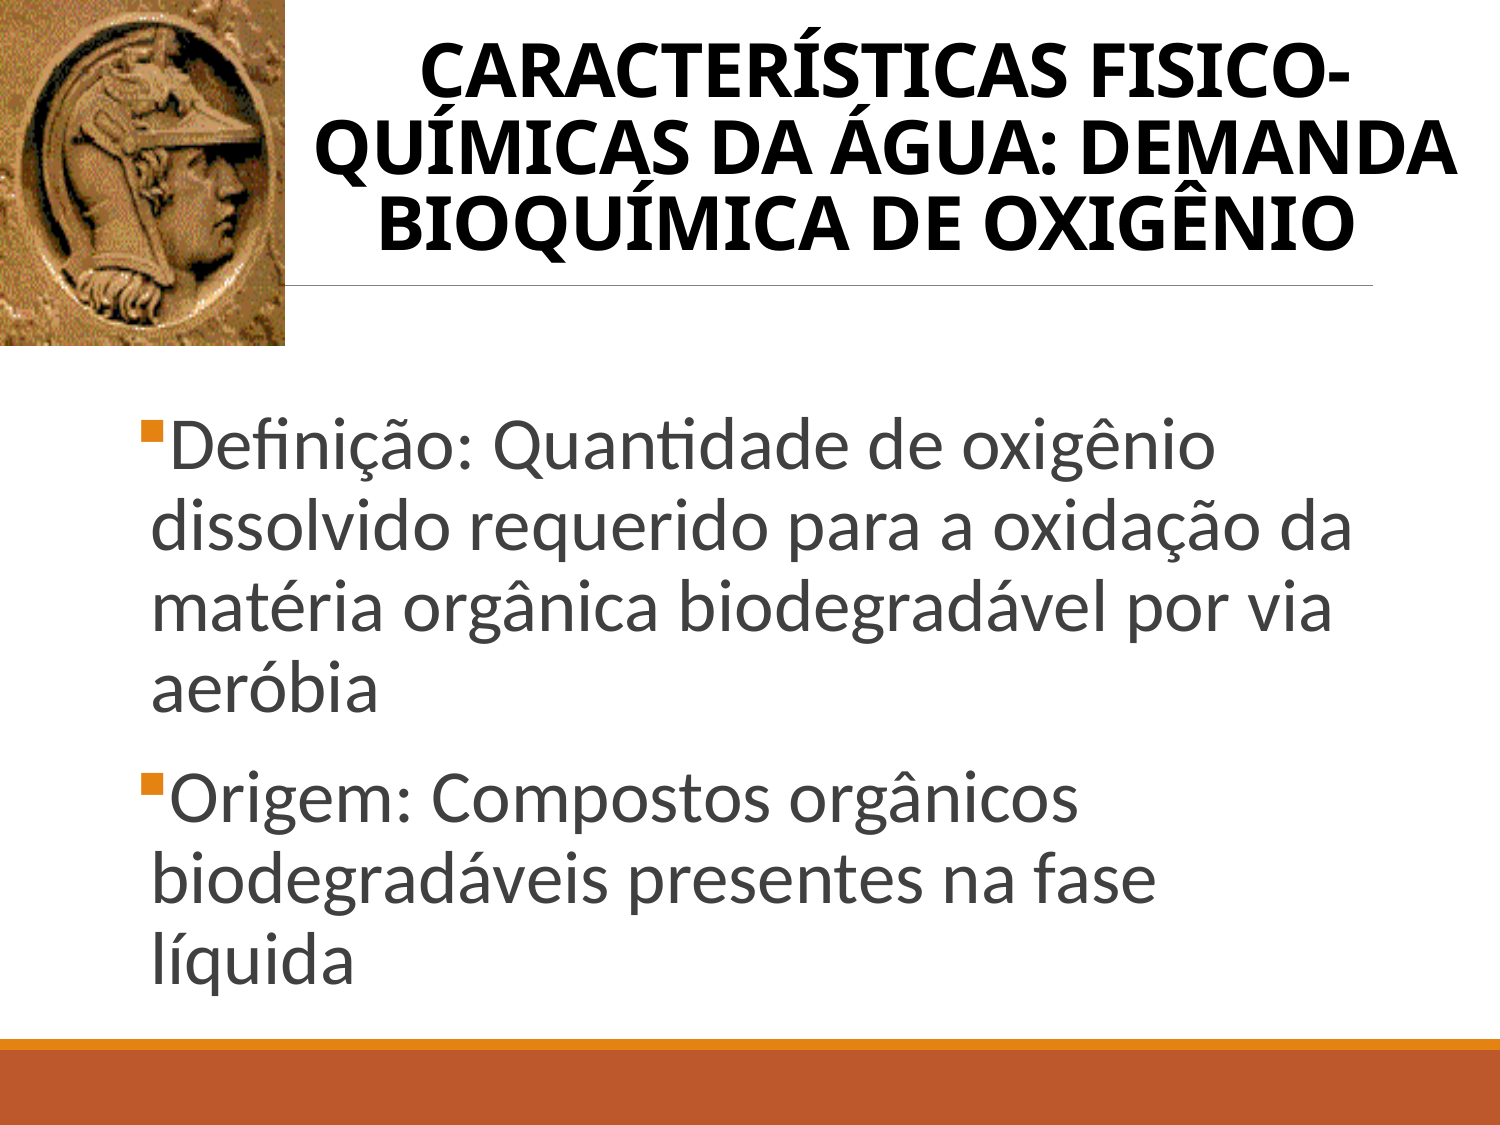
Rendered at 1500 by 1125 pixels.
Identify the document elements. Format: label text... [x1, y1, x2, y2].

title CARACTERÍSTICAS FISICO-QUÍMICAS DA ÁGUA: DEMANDA BIOQUÍMICA DE OXIGÊNIO [297, 78, 1483, 274]
list Definição: Quantidade de oxigênio dissolvido requerido para a oxidação da matéria orgânica biodegradável por via aeróbia Origem: Compostos orgânicos biodegradáveis presentes na fase líquida [135, 397, 1373, 988]
picture [0, 0, 288, 351]
